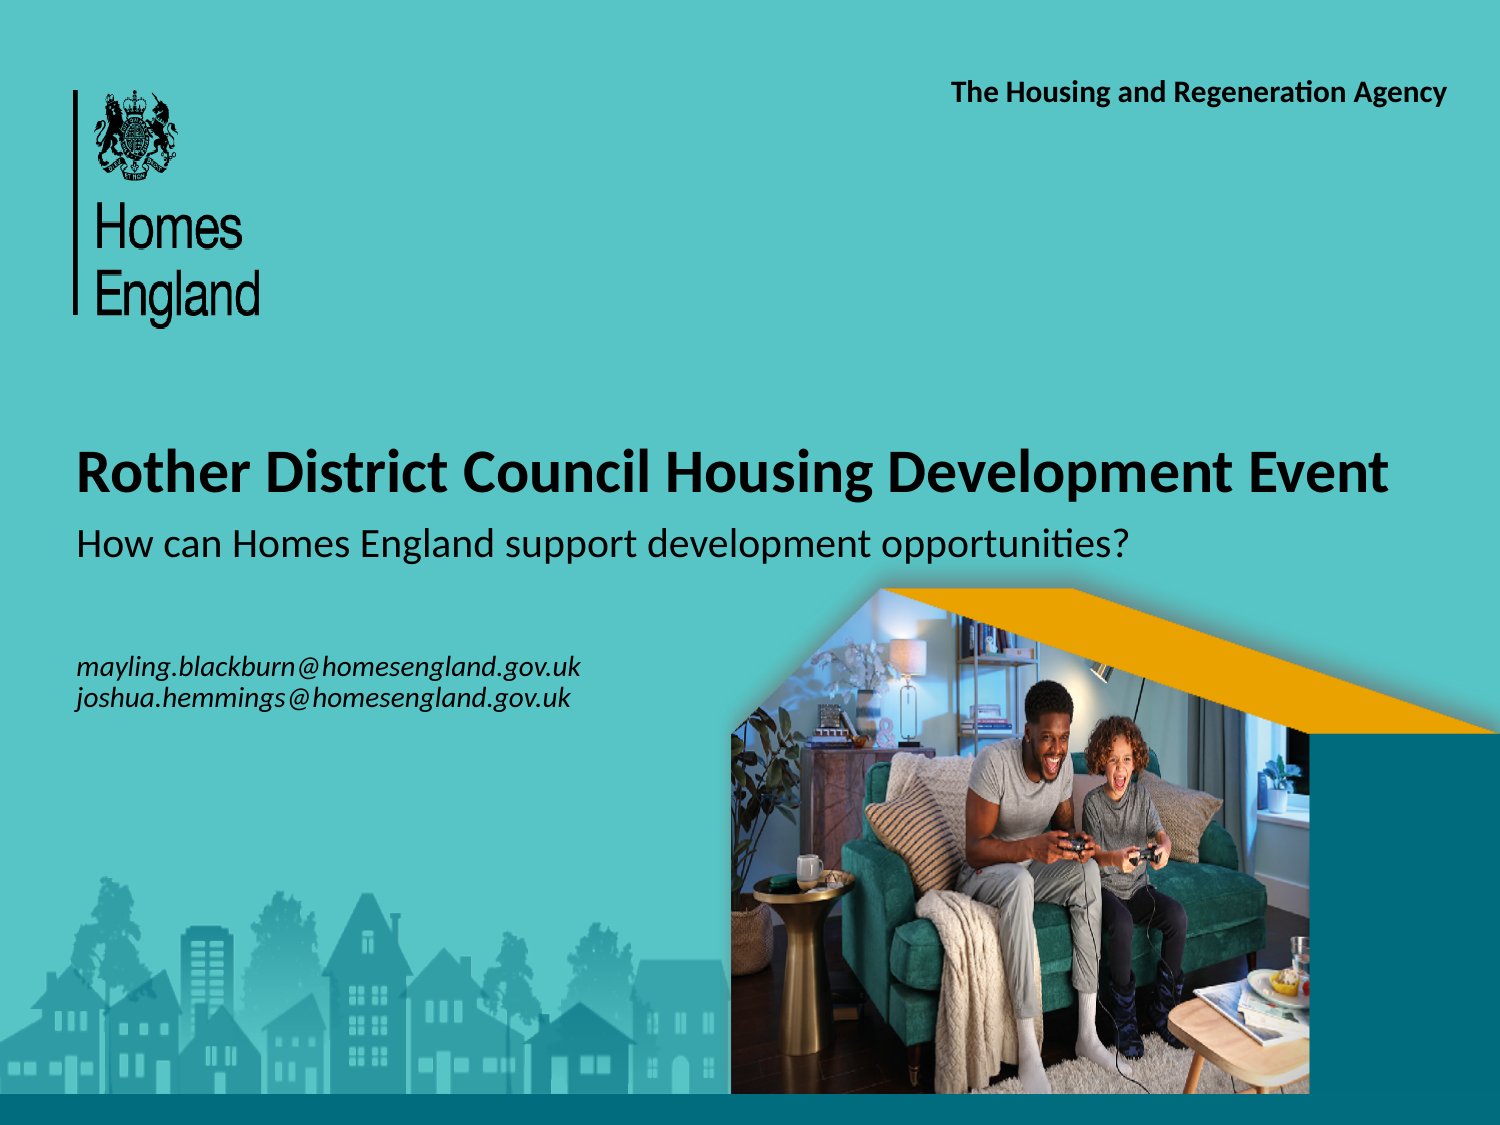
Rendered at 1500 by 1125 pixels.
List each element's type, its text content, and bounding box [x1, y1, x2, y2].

text_box How can Homes England support development opportunities? [61, 489, 1420, 574]
picture [0, 551, 1500, 1094]
text_box mayling.blackburn@homesengland.gov.uk joshua.hemmings@homesengland.gov.uk [61, 596, 1420, 722]
title Rother District Council Housing Development Event [61, 428, 1420, 489]
picture [73, 90, 259, 329]
